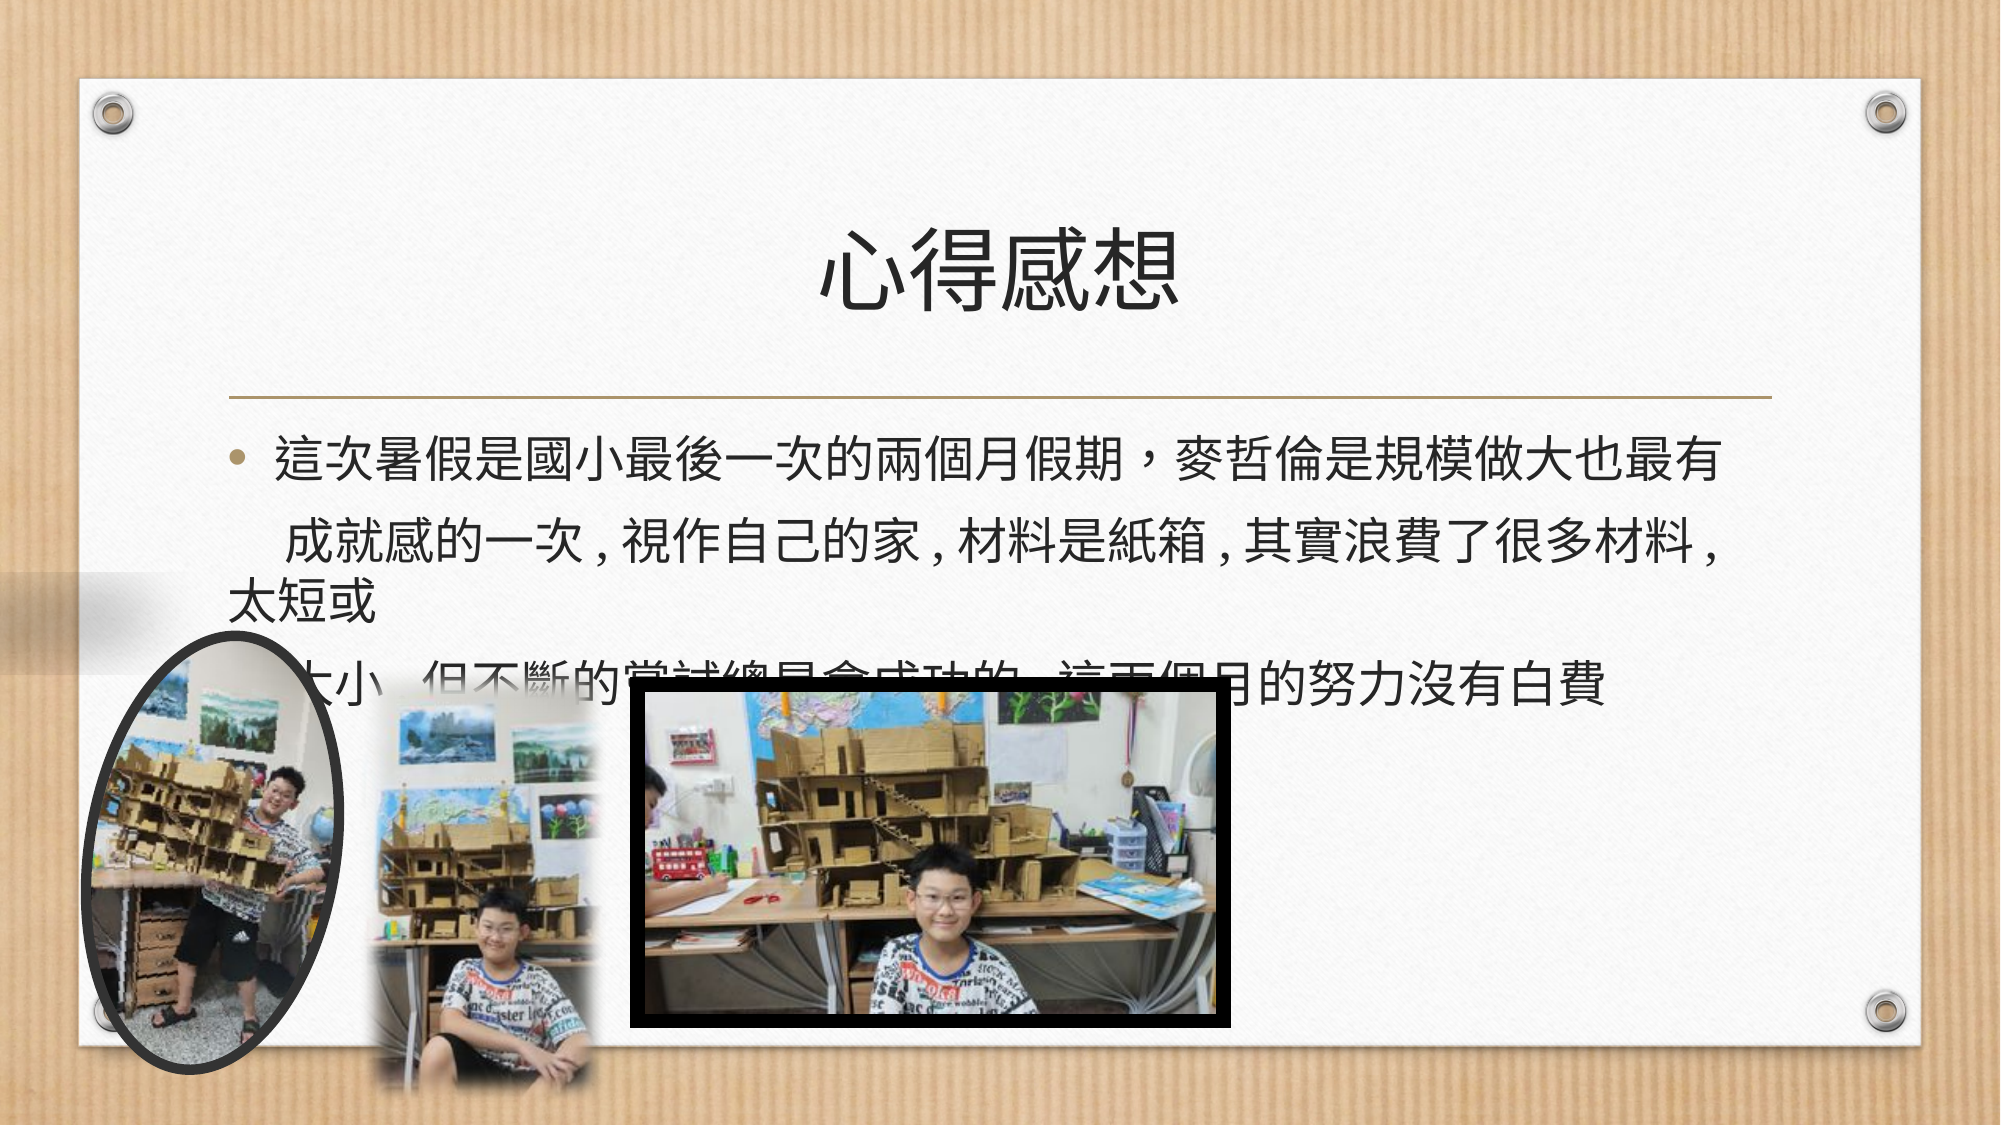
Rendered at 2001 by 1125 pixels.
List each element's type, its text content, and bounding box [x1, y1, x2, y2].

list 這次暑假是國小最後一次的兩個月假期，麥哲倫是規模做大也最有 成就感的一次,視作自己的家,材料是紙箱,其實浪費了很多材料,太短或 太小,但不斷的嘗試總是會成功的,這兩個月的努力沒有白費 [212, 419, 1788, 964]
title 心得感想 [212, 161, 1788, 375]
picture [0, 0, 2001, 1125]
